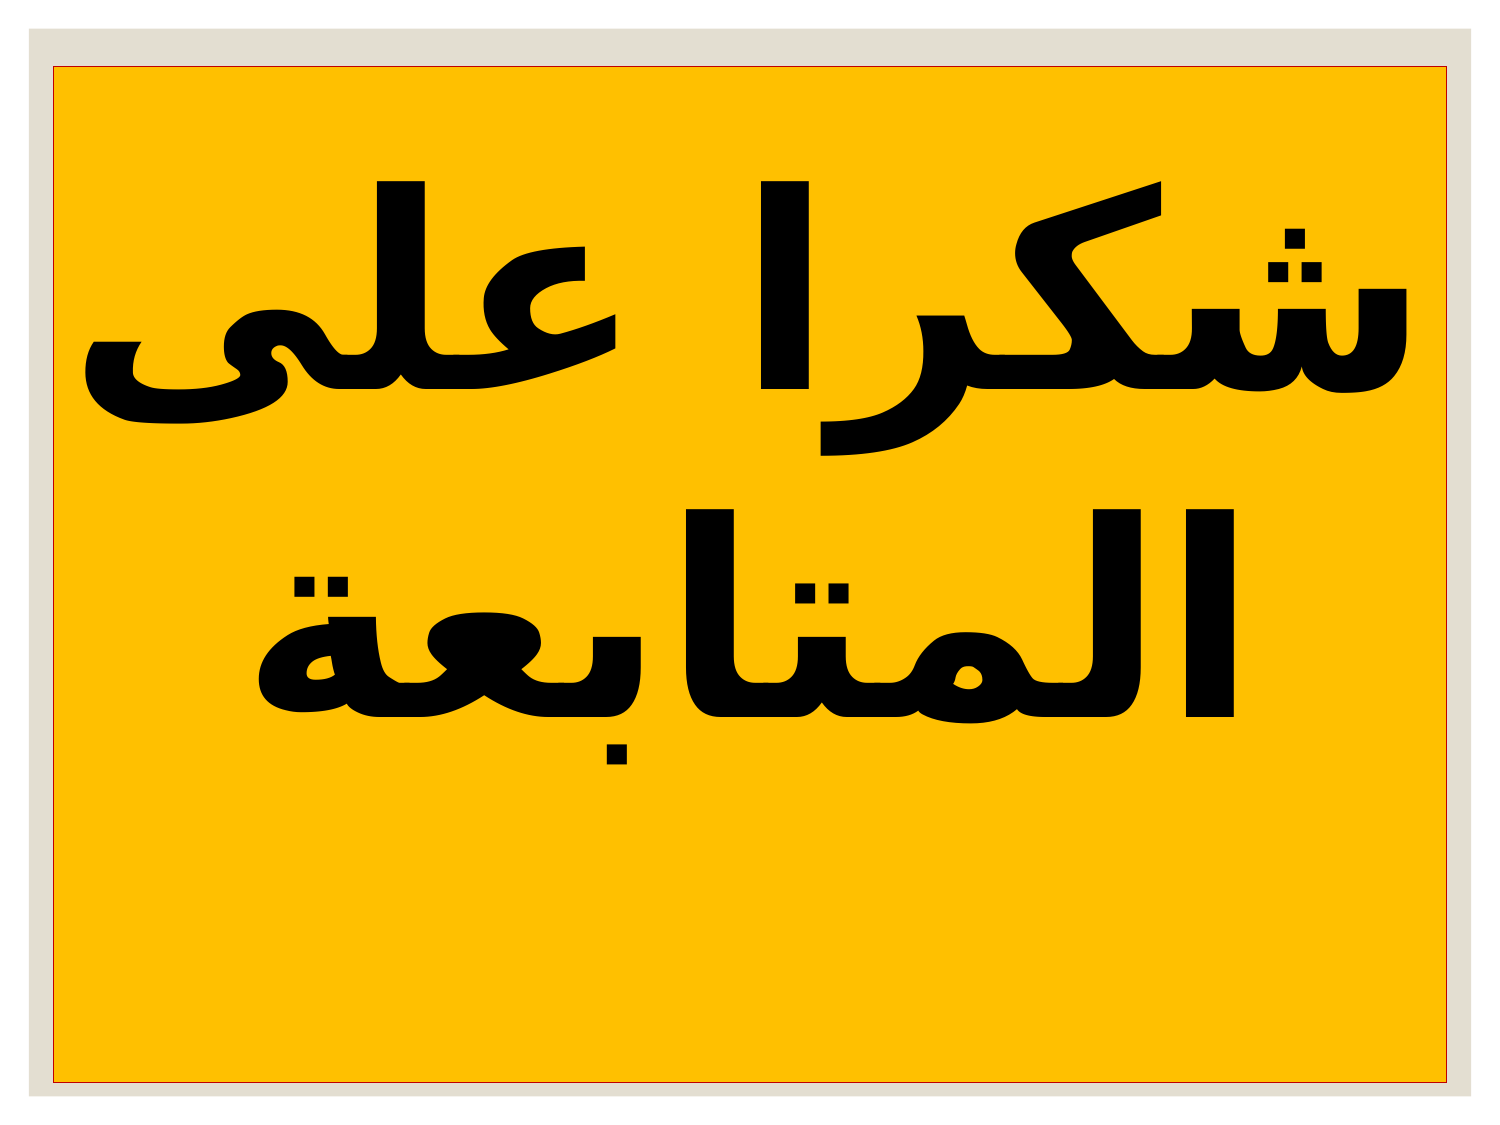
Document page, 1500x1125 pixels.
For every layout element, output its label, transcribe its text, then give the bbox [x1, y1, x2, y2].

list شكرا على المتابعة [53, 66, 1447, 1083]
